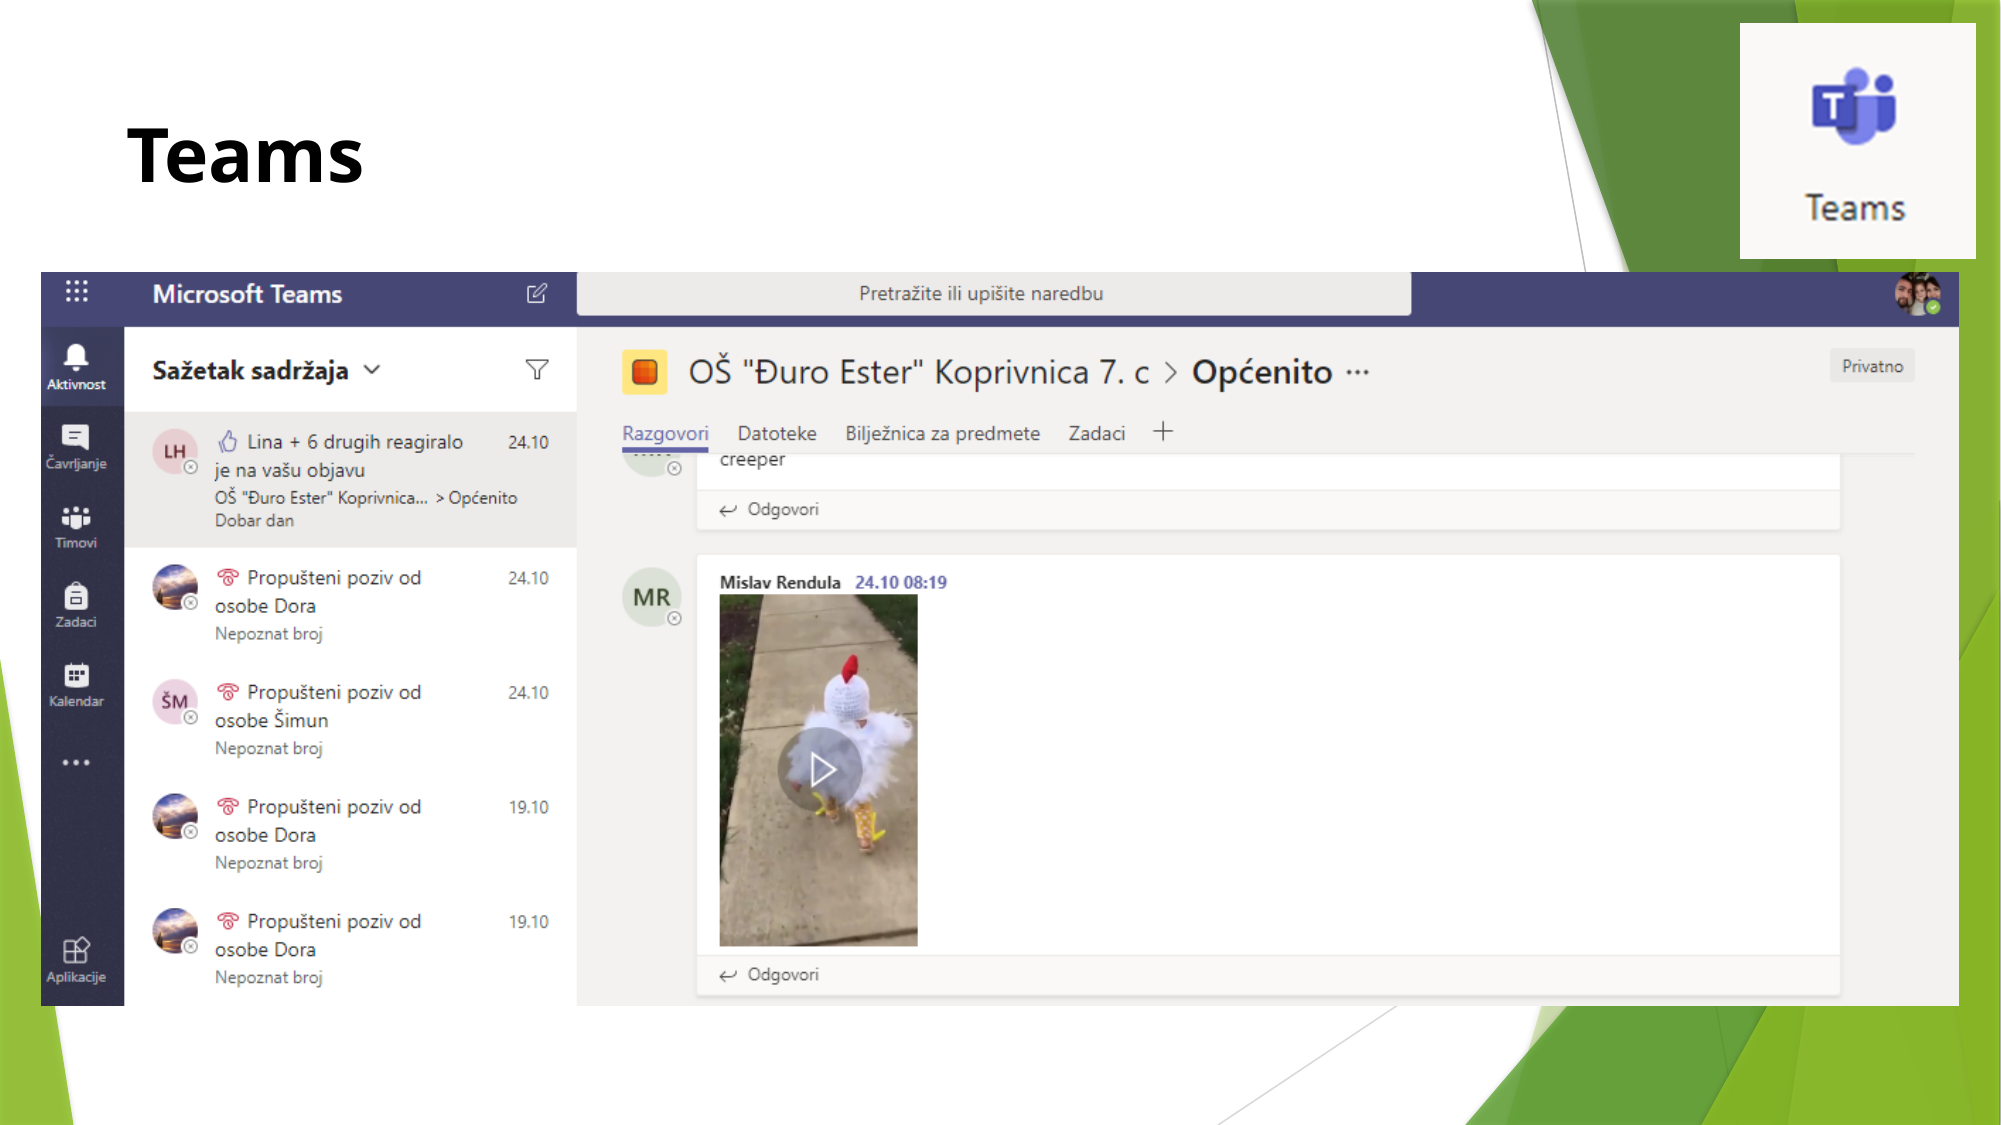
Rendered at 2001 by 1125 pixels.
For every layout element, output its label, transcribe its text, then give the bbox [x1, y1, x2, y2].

title Teams [111, 99, 1522, 272]
picture [41, 272, 1959, 1007]
picture [1739, 23, 1976, 260]
